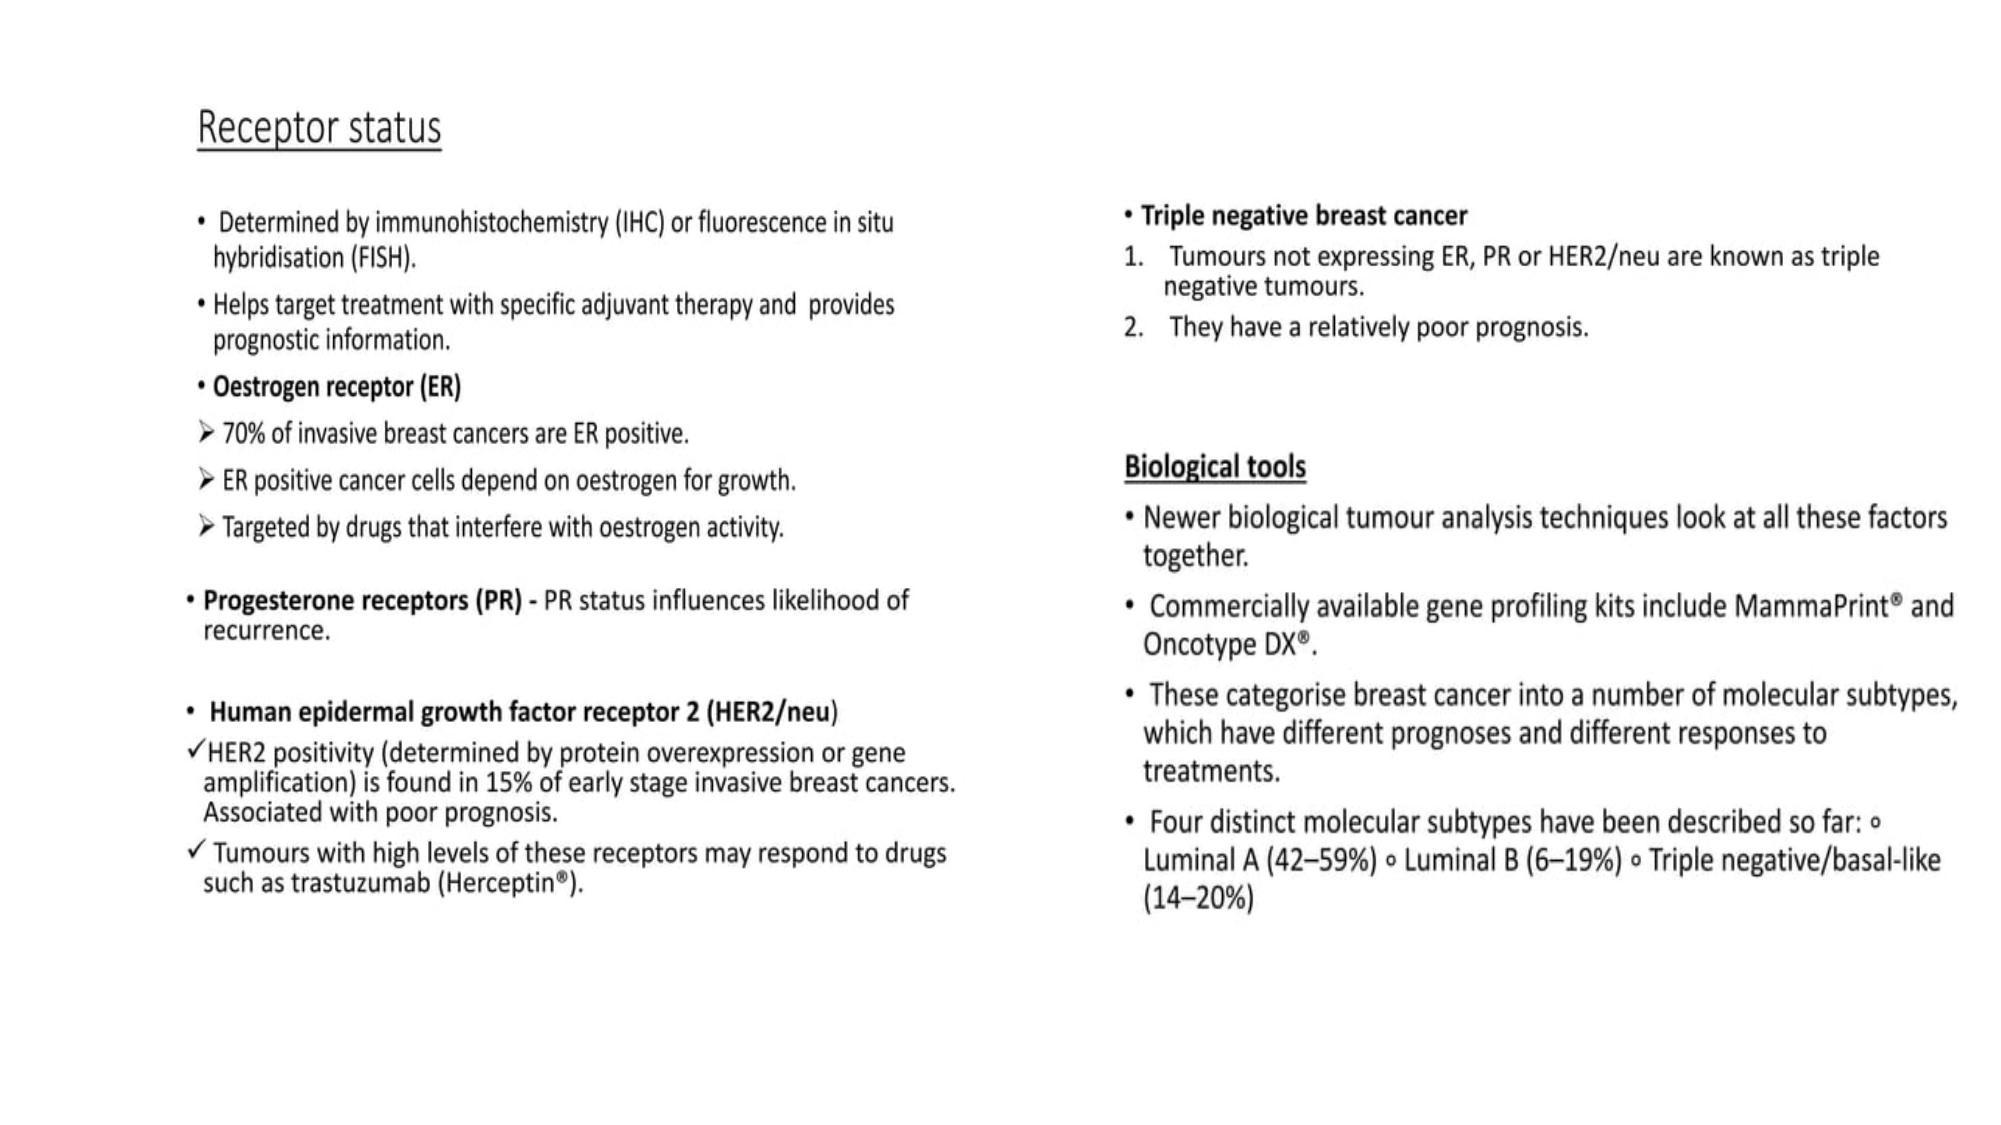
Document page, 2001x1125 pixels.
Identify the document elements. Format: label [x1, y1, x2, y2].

list [184, 93, 928, 562]
picture [171, 562, 964, 924]
picture [1109, 444, 1970, 951]
picture [1109, 174, 1903, 355]
